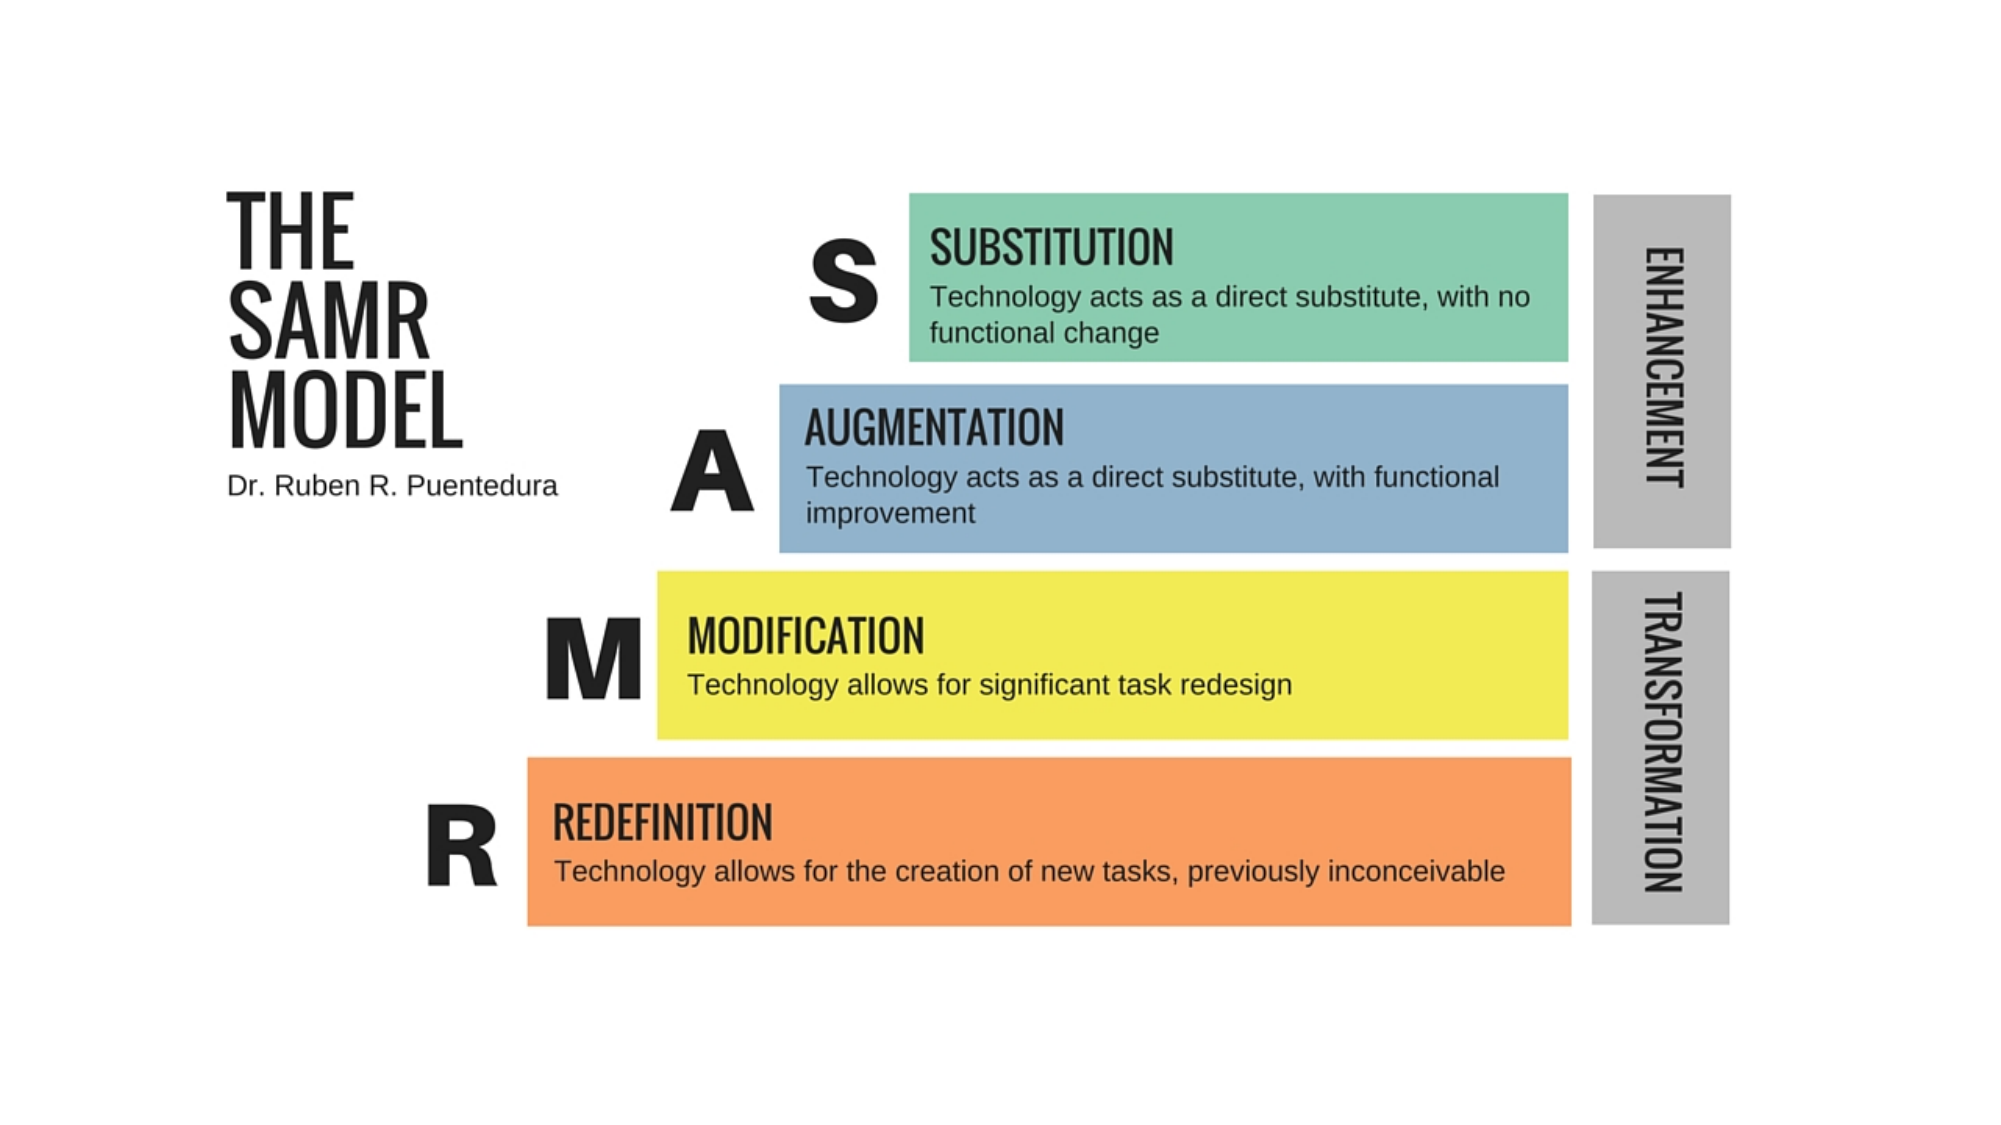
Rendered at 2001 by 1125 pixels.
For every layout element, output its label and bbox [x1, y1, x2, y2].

picture [199, 162, 1800, 963]
